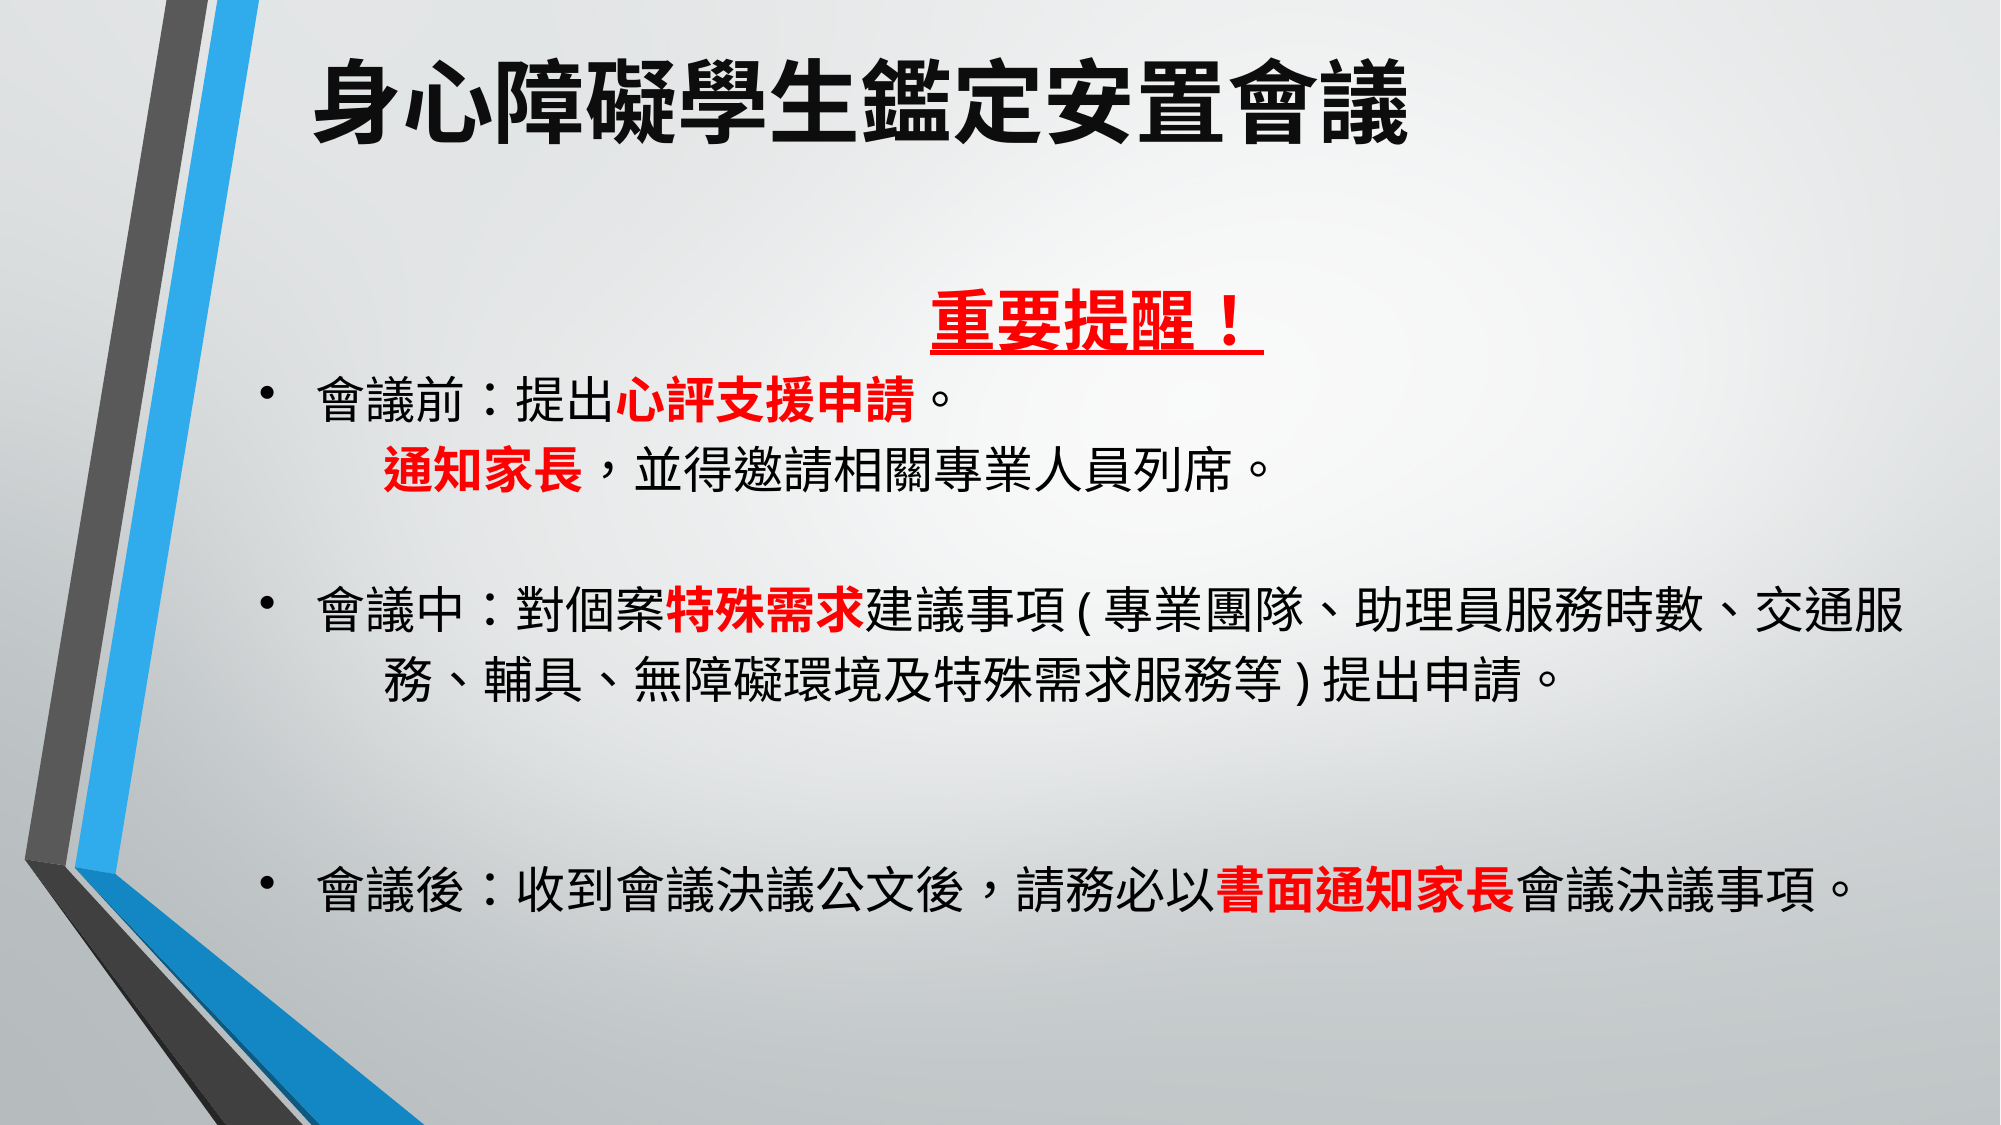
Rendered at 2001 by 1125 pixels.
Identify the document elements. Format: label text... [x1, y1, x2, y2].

text_box 身心障礙學生鑑定安置會議 [295, 37, 1427, 163]
text_box 重要提醒！ 會議前：提出心評支援申請。 通知家長，並得邀請相關專業人員列席。 會議中：對個案特殊需求建議事項(專業團隊、助理員服務時數、交通服 務、輔具、無障礙環境及特殊需求服務等)提出申請。 會議後：收到會議決議公文後，請務必以書面通知家長會議決議事項。 [243, 271, 1950, 1099]
